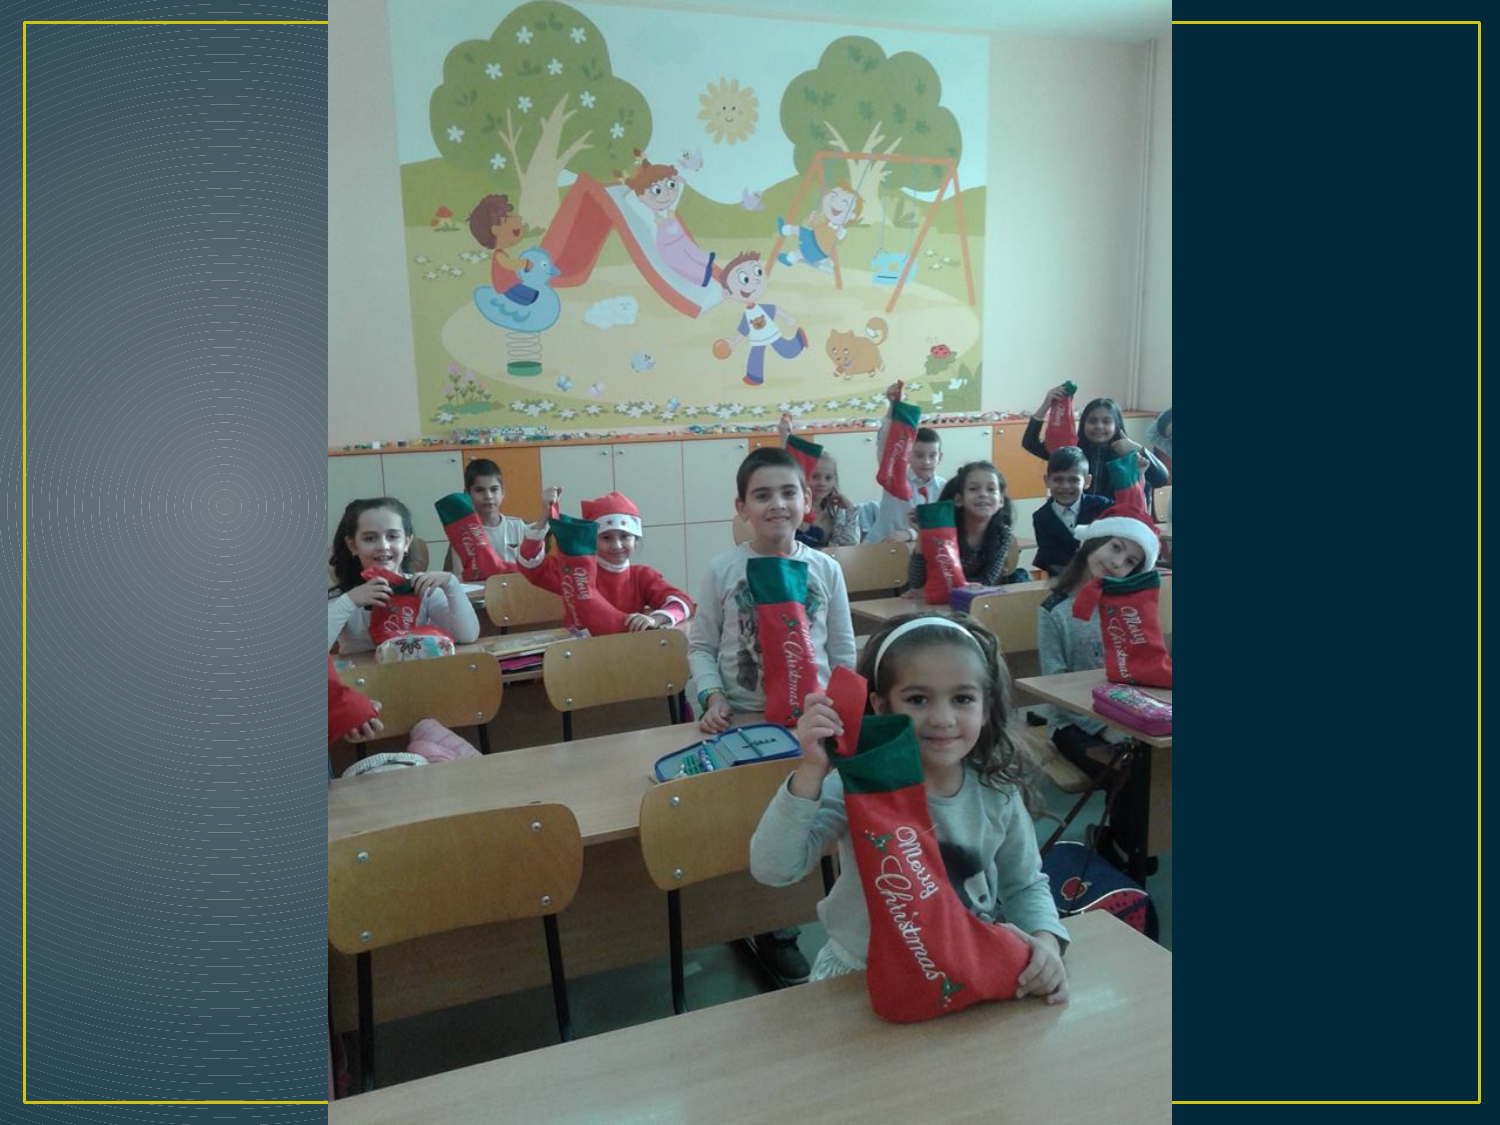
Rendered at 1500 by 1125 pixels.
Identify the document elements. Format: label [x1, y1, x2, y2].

picture [327, 0, 1173, 1125]
